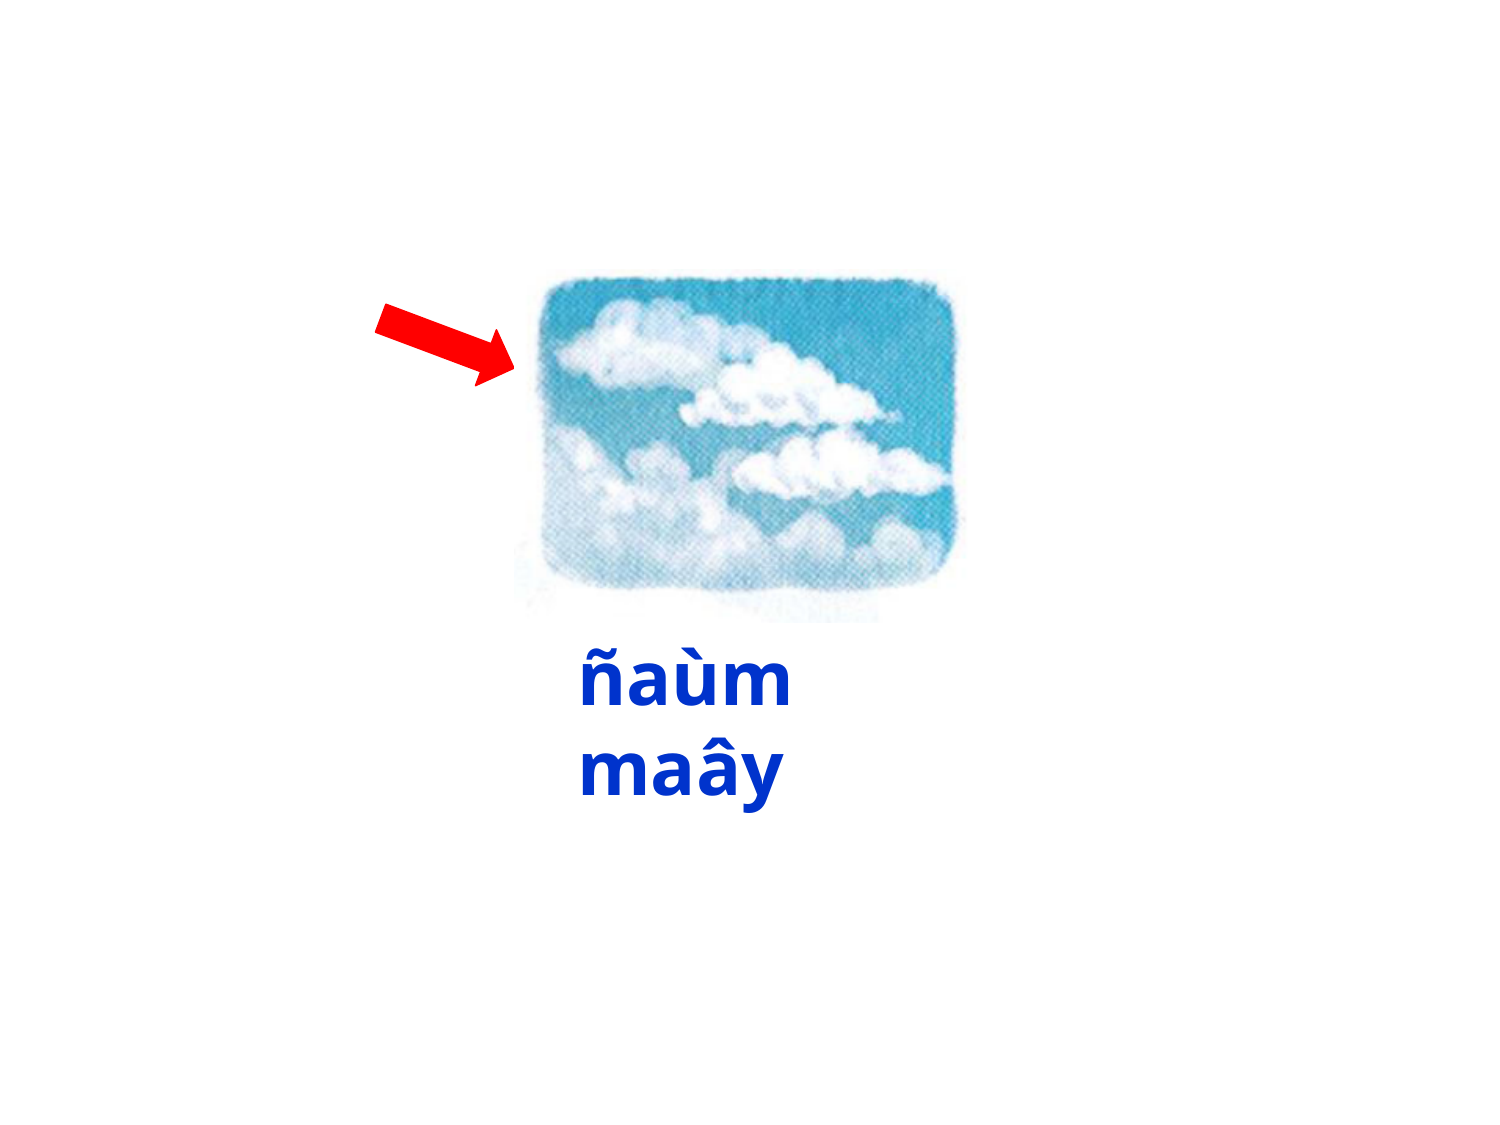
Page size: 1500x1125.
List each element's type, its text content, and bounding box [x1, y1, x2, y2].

picture [514, 269, 975, 624]
text_box [375, 304, 509, 386]
text_box ñaùm maây [562, 622, 1032, 818]
